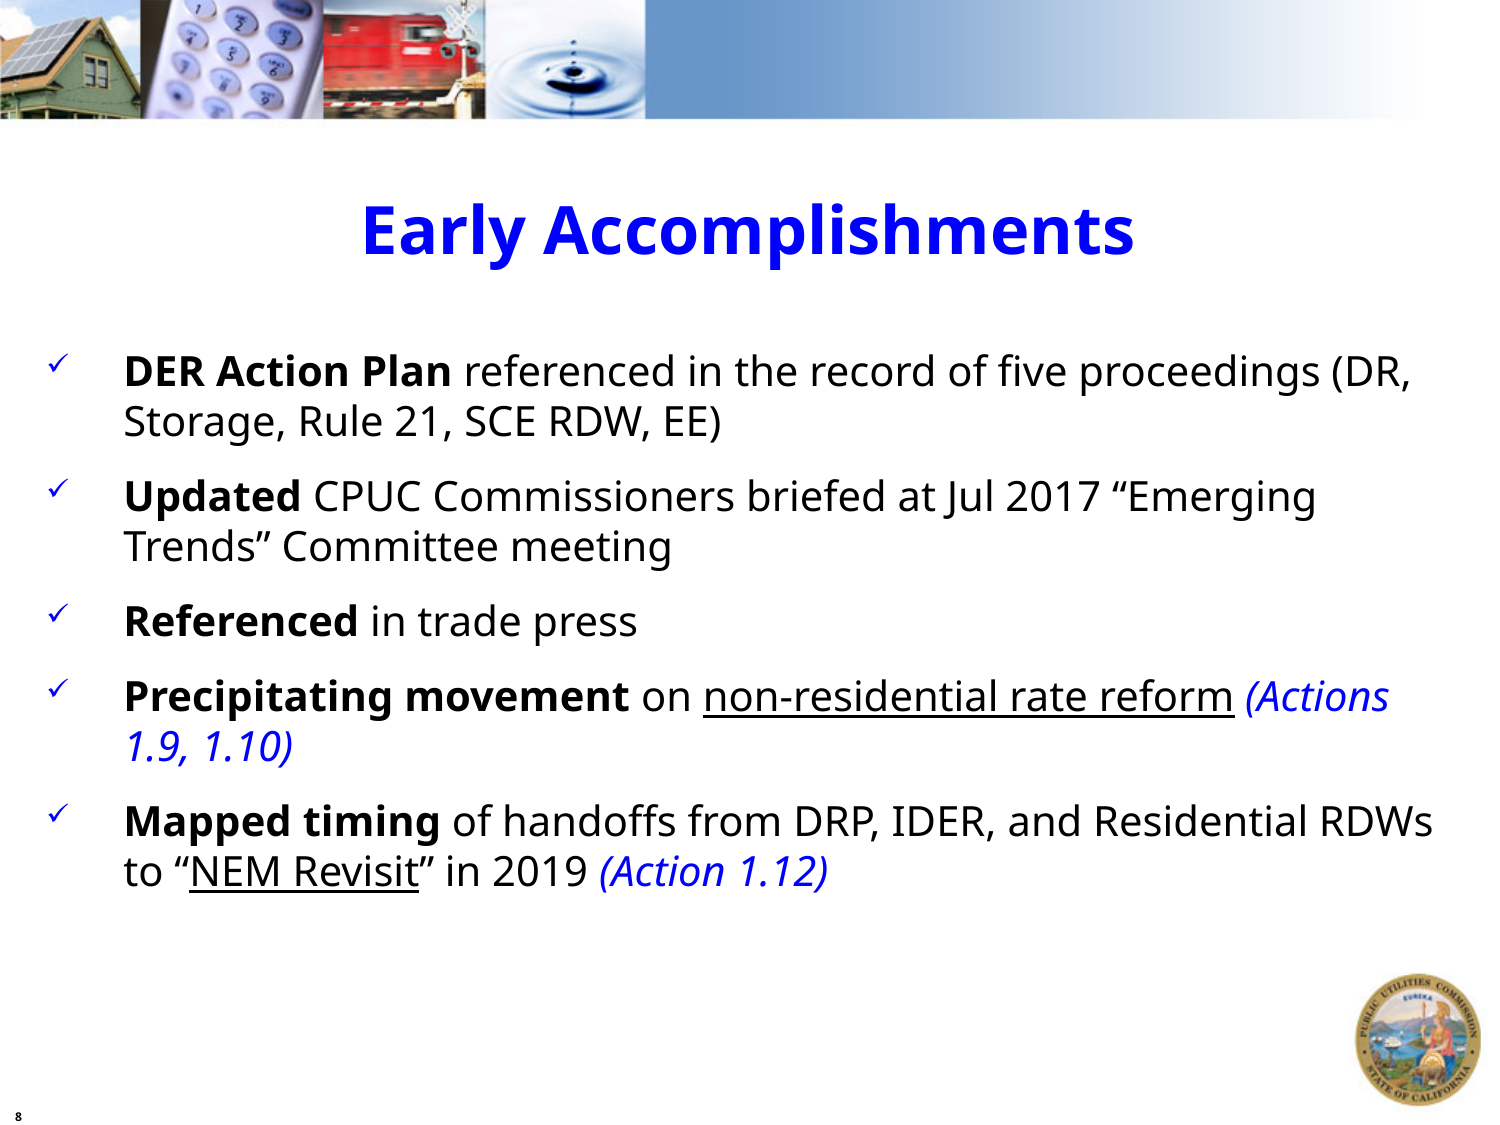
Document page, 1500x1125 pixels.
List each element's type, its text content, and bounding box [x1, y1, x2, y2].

title Early Accomplishments [35, 112, 1461, 275]
picture [0, 0, 1500, 1125]
list DER Action Plan referenced in the record of five proceedings (DR, Storage, Rule 21, SCE RDW, EE) Updated CPUC Commissioners briefed at Jul 2017 “Emerging Trends” Committee meeting Referenced in trade press Precipitating movement on non-residential rate reform (Actions 1.9, 1.10) Mapped timing of handoffs from DRP, IDER, and Residential RDWs to “NEM Revisit” in 2019 (Action 1.12) [31, 337, 1469, 1013]
text_box 8 [0, 1087, 63, 1121]
